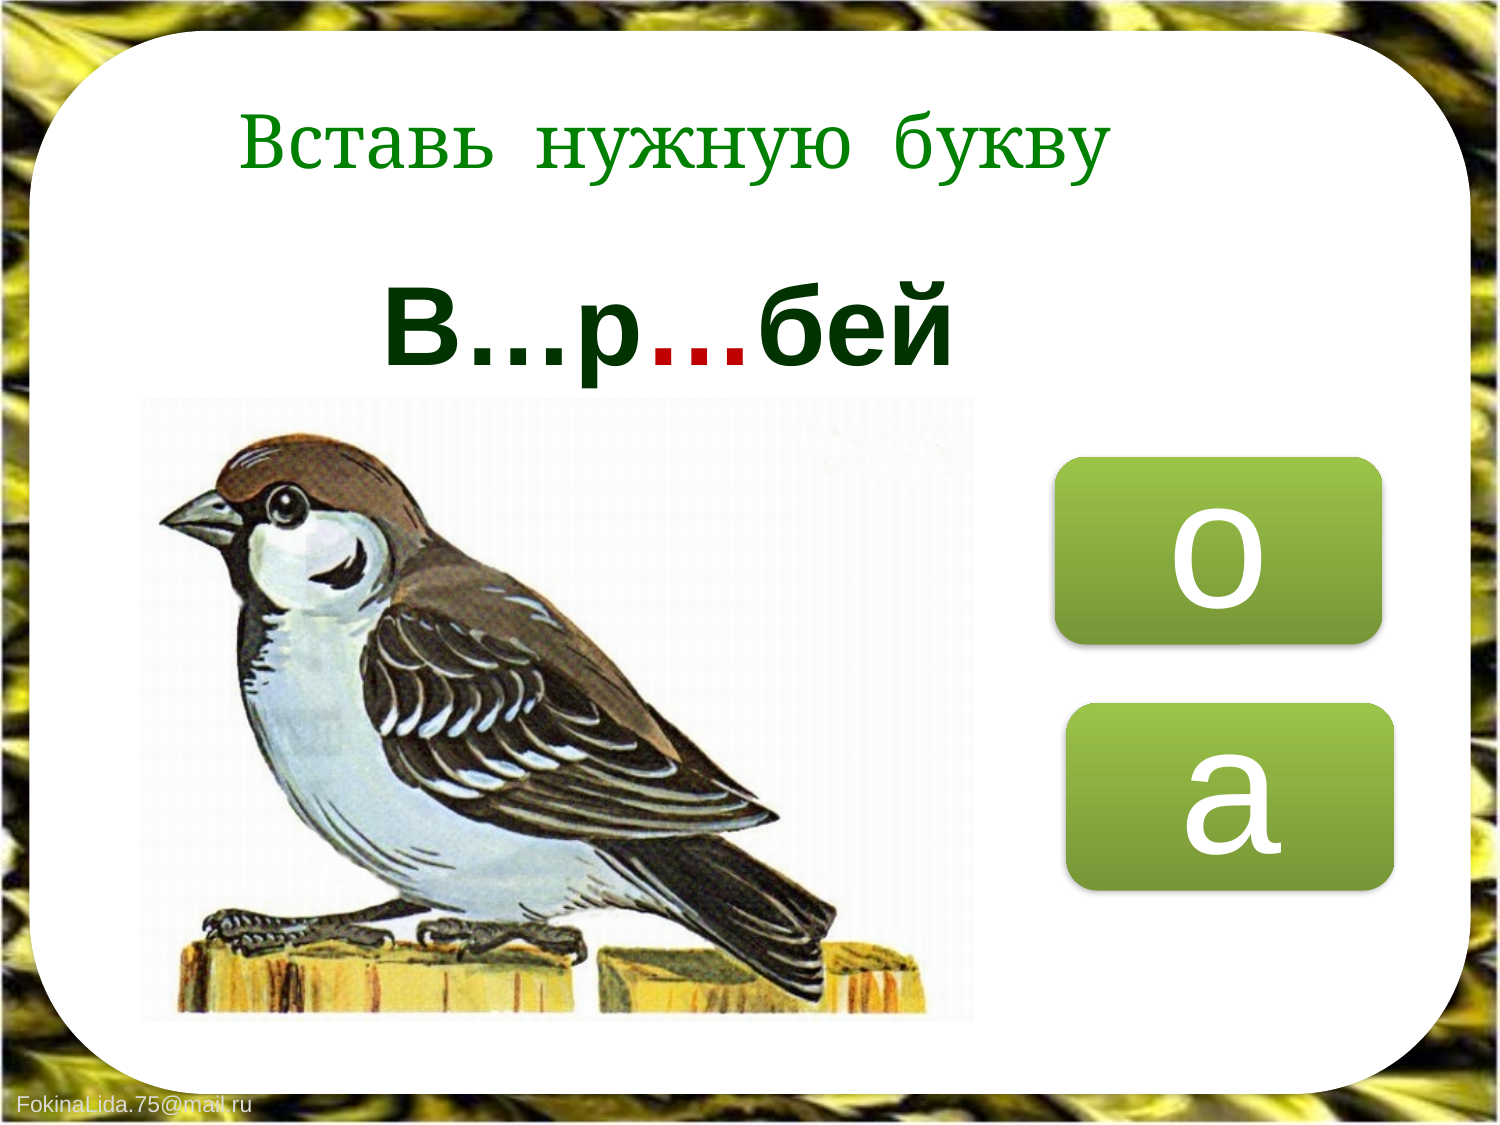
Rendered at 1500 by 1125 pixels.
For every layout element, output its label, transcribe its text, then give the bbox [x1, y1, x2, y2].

text_box В…р…бей [366, 246, 973, 396]
text_box о [1054, 457, 1383, 645]
title Вставь нужную букву [0, 44, 1351, 233]
text_box а [1066, 703, 1395, 891]
picture [0, 0, 1500, 1125]
picture [140, 398, 974, 1023]
